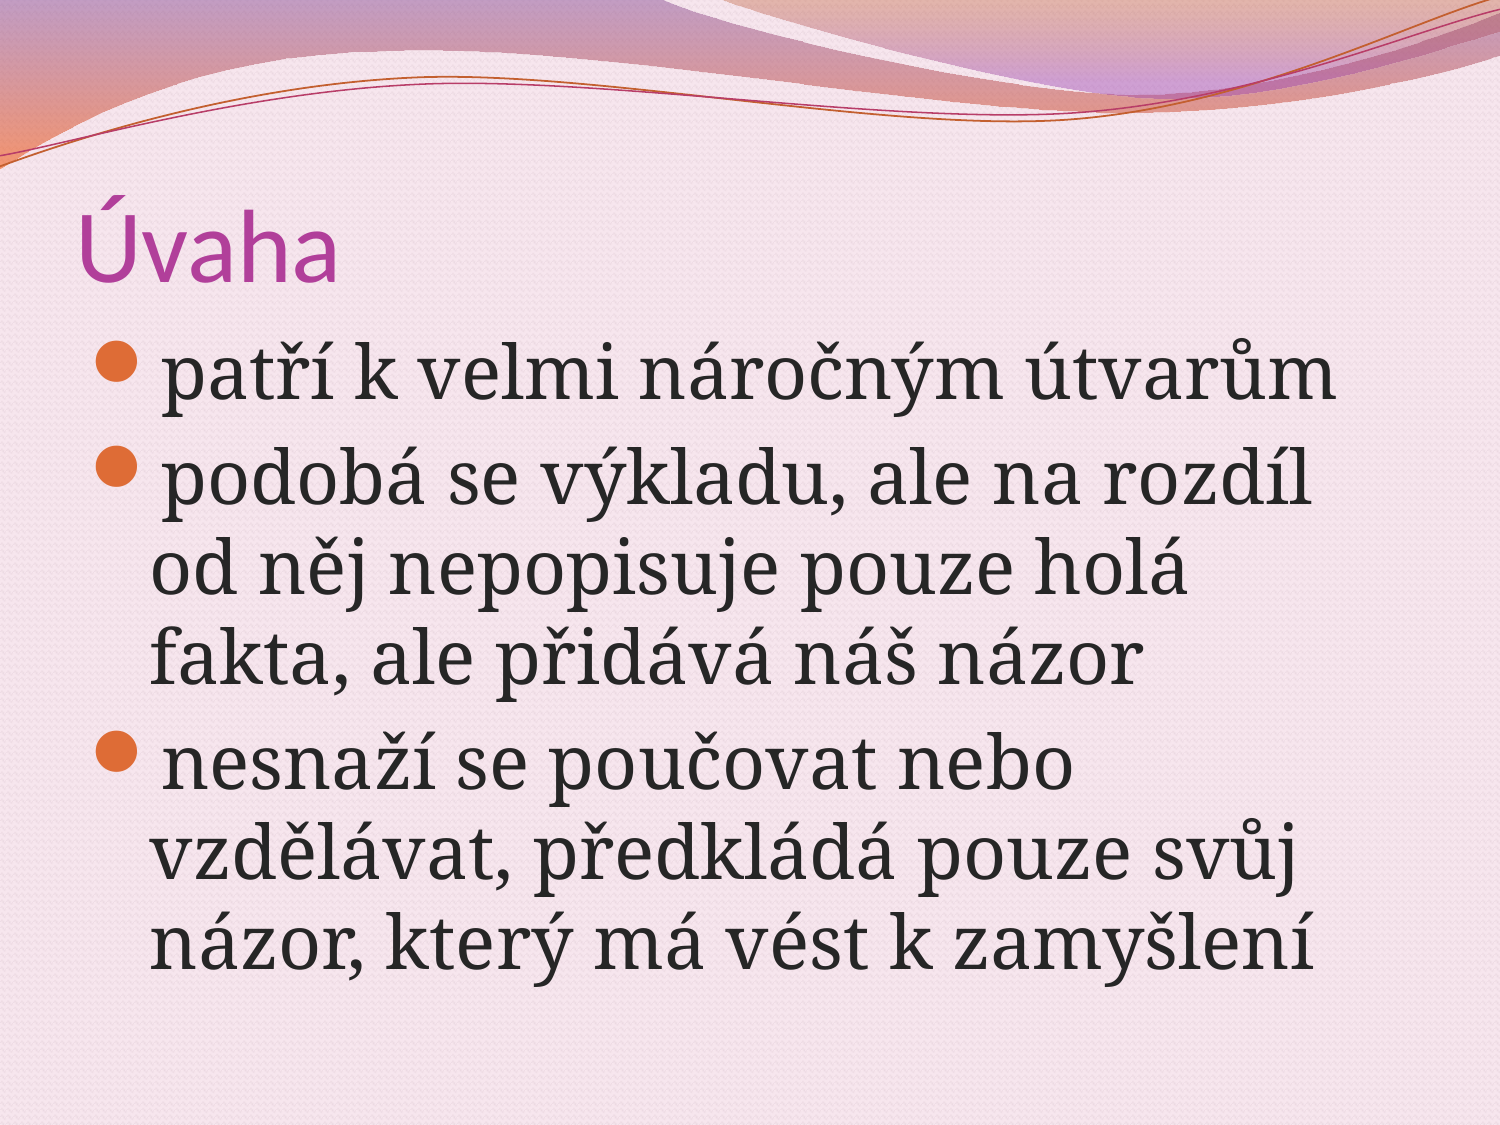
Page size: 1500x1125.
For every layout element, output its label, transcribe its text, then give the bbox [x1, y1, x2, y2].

list patří k velmi náročným útvarům podobá se výkladu, ale na rozdíl od něj nepopisuje pouze holá fakta, ale přidává náš názor nesnaží se poučovat nebo vzdělávat, předkládá pouze svůj názor, který má vést k zamyšlení [75, 317, 1425, 1038]
title Úvaha [75, 115, 1425, 303]
